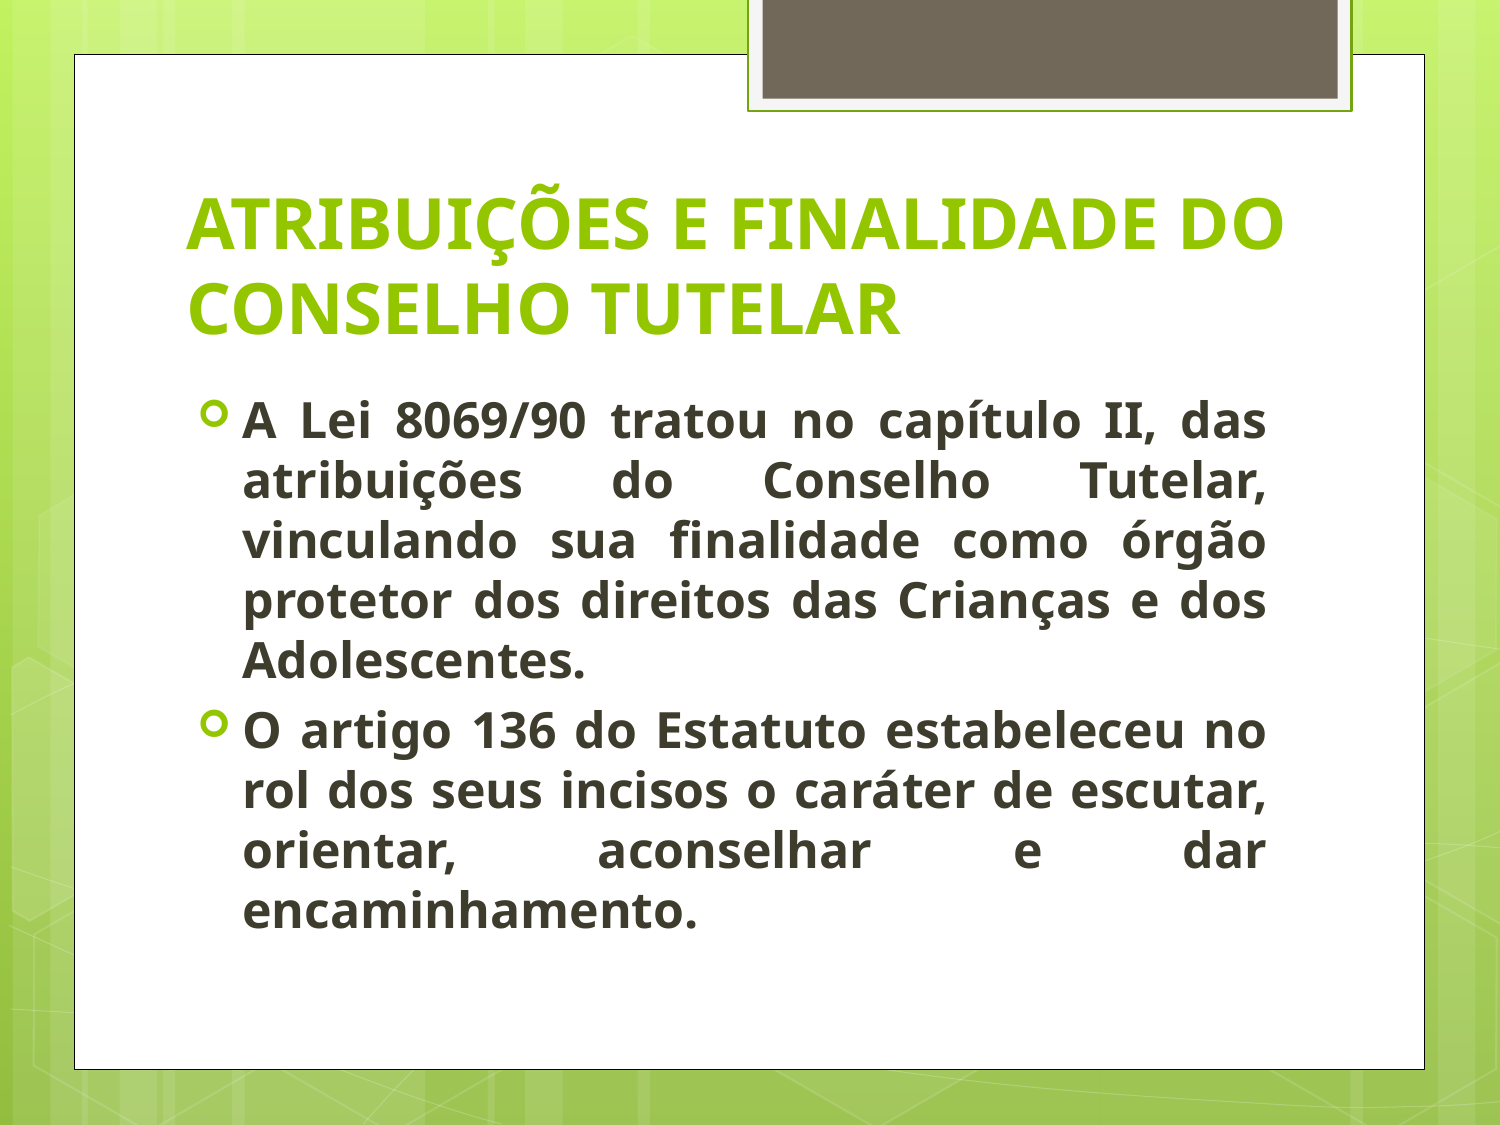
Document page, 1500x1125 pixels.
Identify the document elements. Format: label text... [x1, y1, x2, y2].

list A Lei 8069/90 tratou no capítulo II, das atribuições do Conselho Tutelar, vinculando sua finalidade como órgão protetor dos direitos das Crianças e dos Adolescentes. O artigo 136 do Estatuto estabeleceu no rol dos seus incisos o caráter de escutar, orientar, aconselhar e dar encaminhamento. [171, 381, 1283, 957]
title ATRIBUIÇÕES E FINALIDADE DO CONSELHO TUTELAR [171, 168, 1324, 357]
